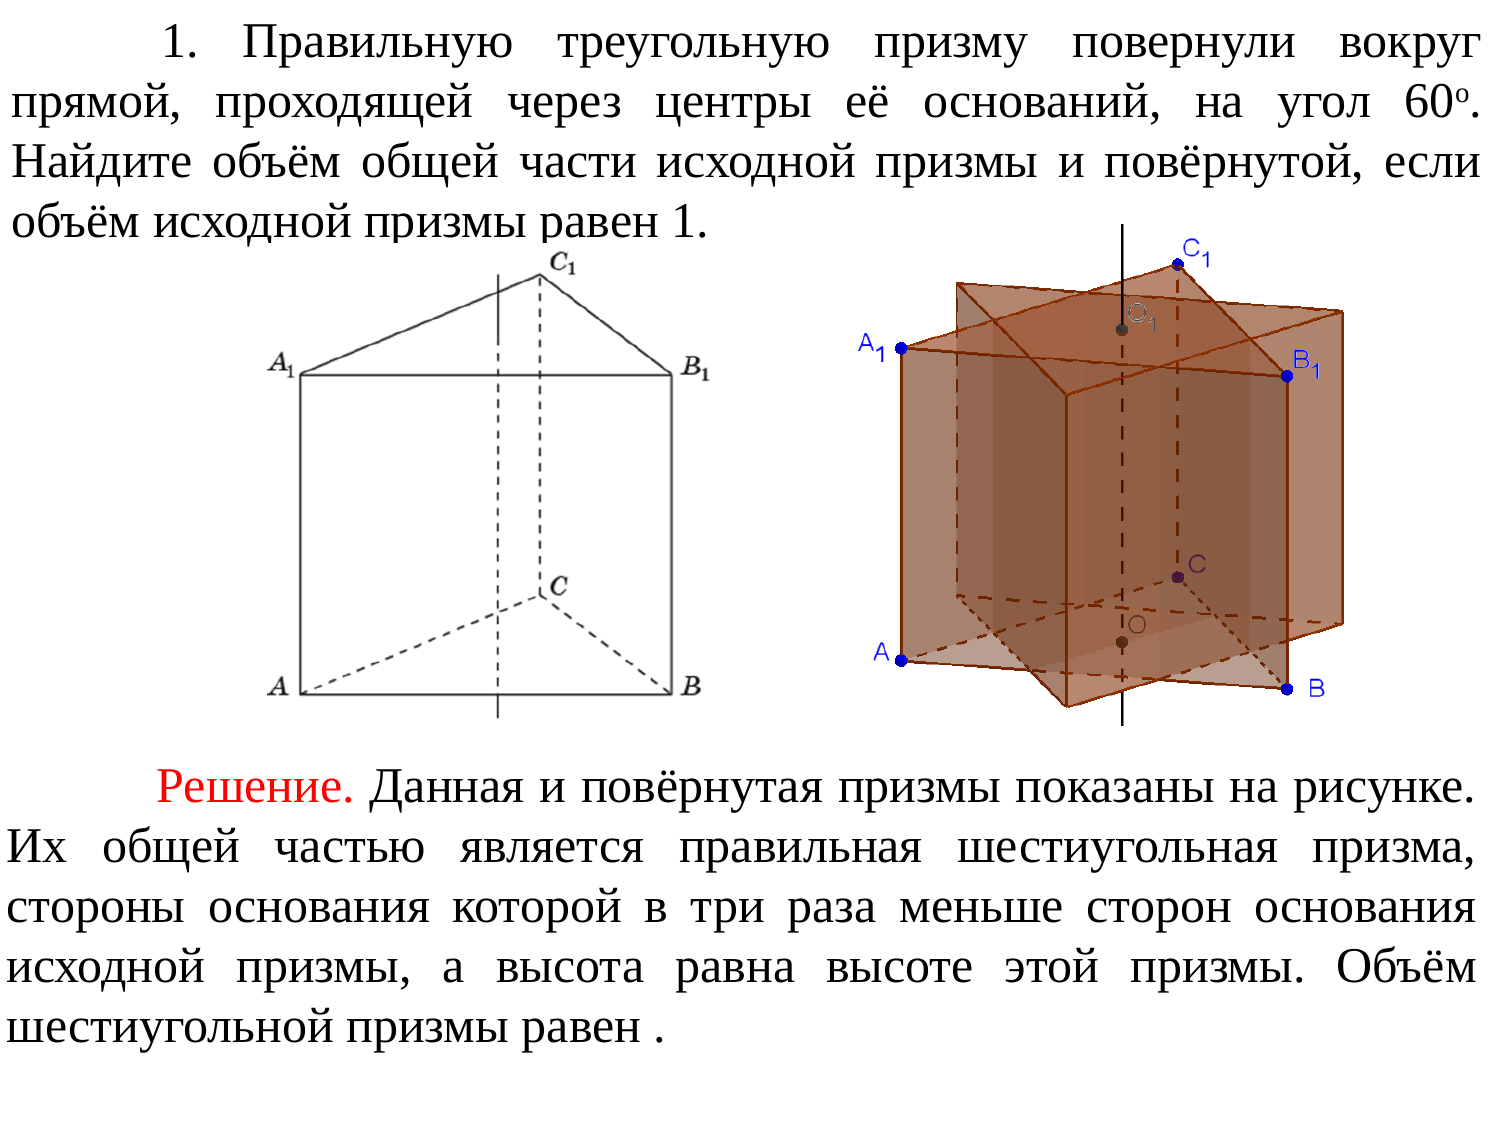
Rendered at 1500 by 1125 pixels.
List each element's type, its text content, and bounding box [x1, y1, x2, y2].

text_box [0, 223, 1493, 1091]
text_box 1. Правильную треугольную призму повернули вокруг прямой, проходящей через центры её оснований, на угол 60о. Найдите объём общей части исходной призмы и повёрнутой, если объём исходной призмы равен 1. [0, 0, 1497, 255]
